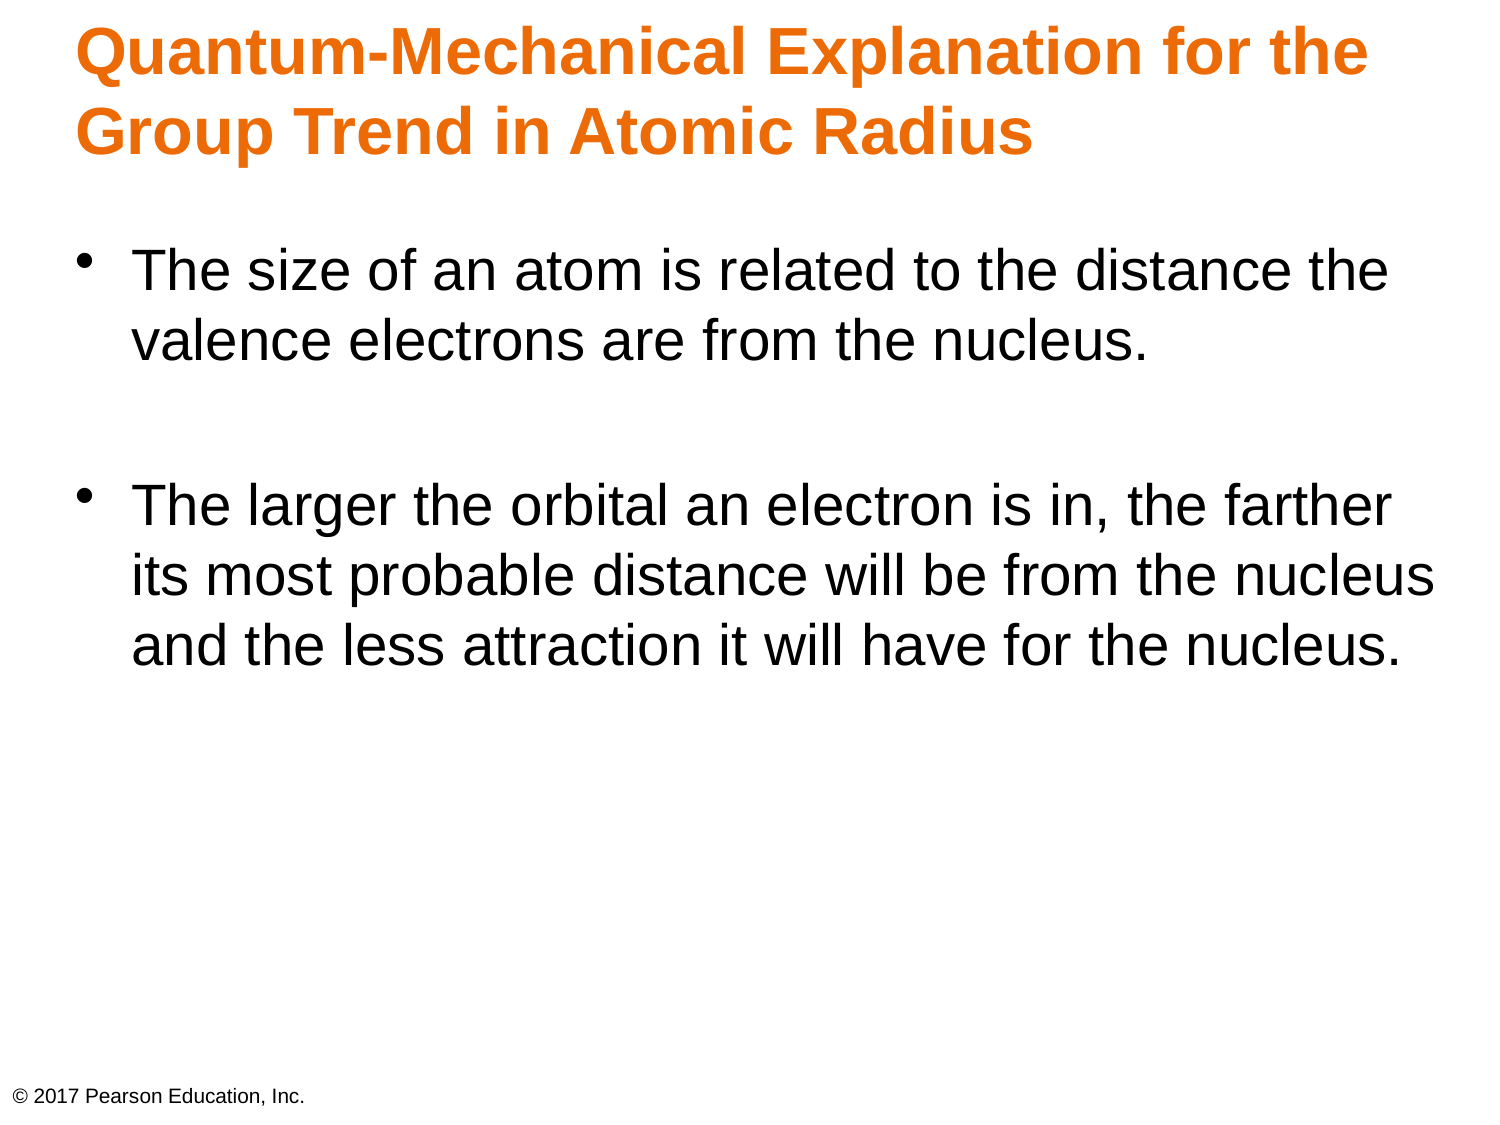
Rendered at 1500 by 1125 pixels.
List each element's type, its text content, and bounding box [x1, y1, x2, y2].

title Quantum-Mechanical Explanation for the Group Trend in Atomic Radius [0, 0, 1500, 96]
list The size of an atom is related to the distance the valence electrons are from the nucleus. The larger the orbital an electron is in, the farther its most probable distance will be from the nucleus and the less attraction it will have for the nucleus. [59, 224, 1475, 925]
